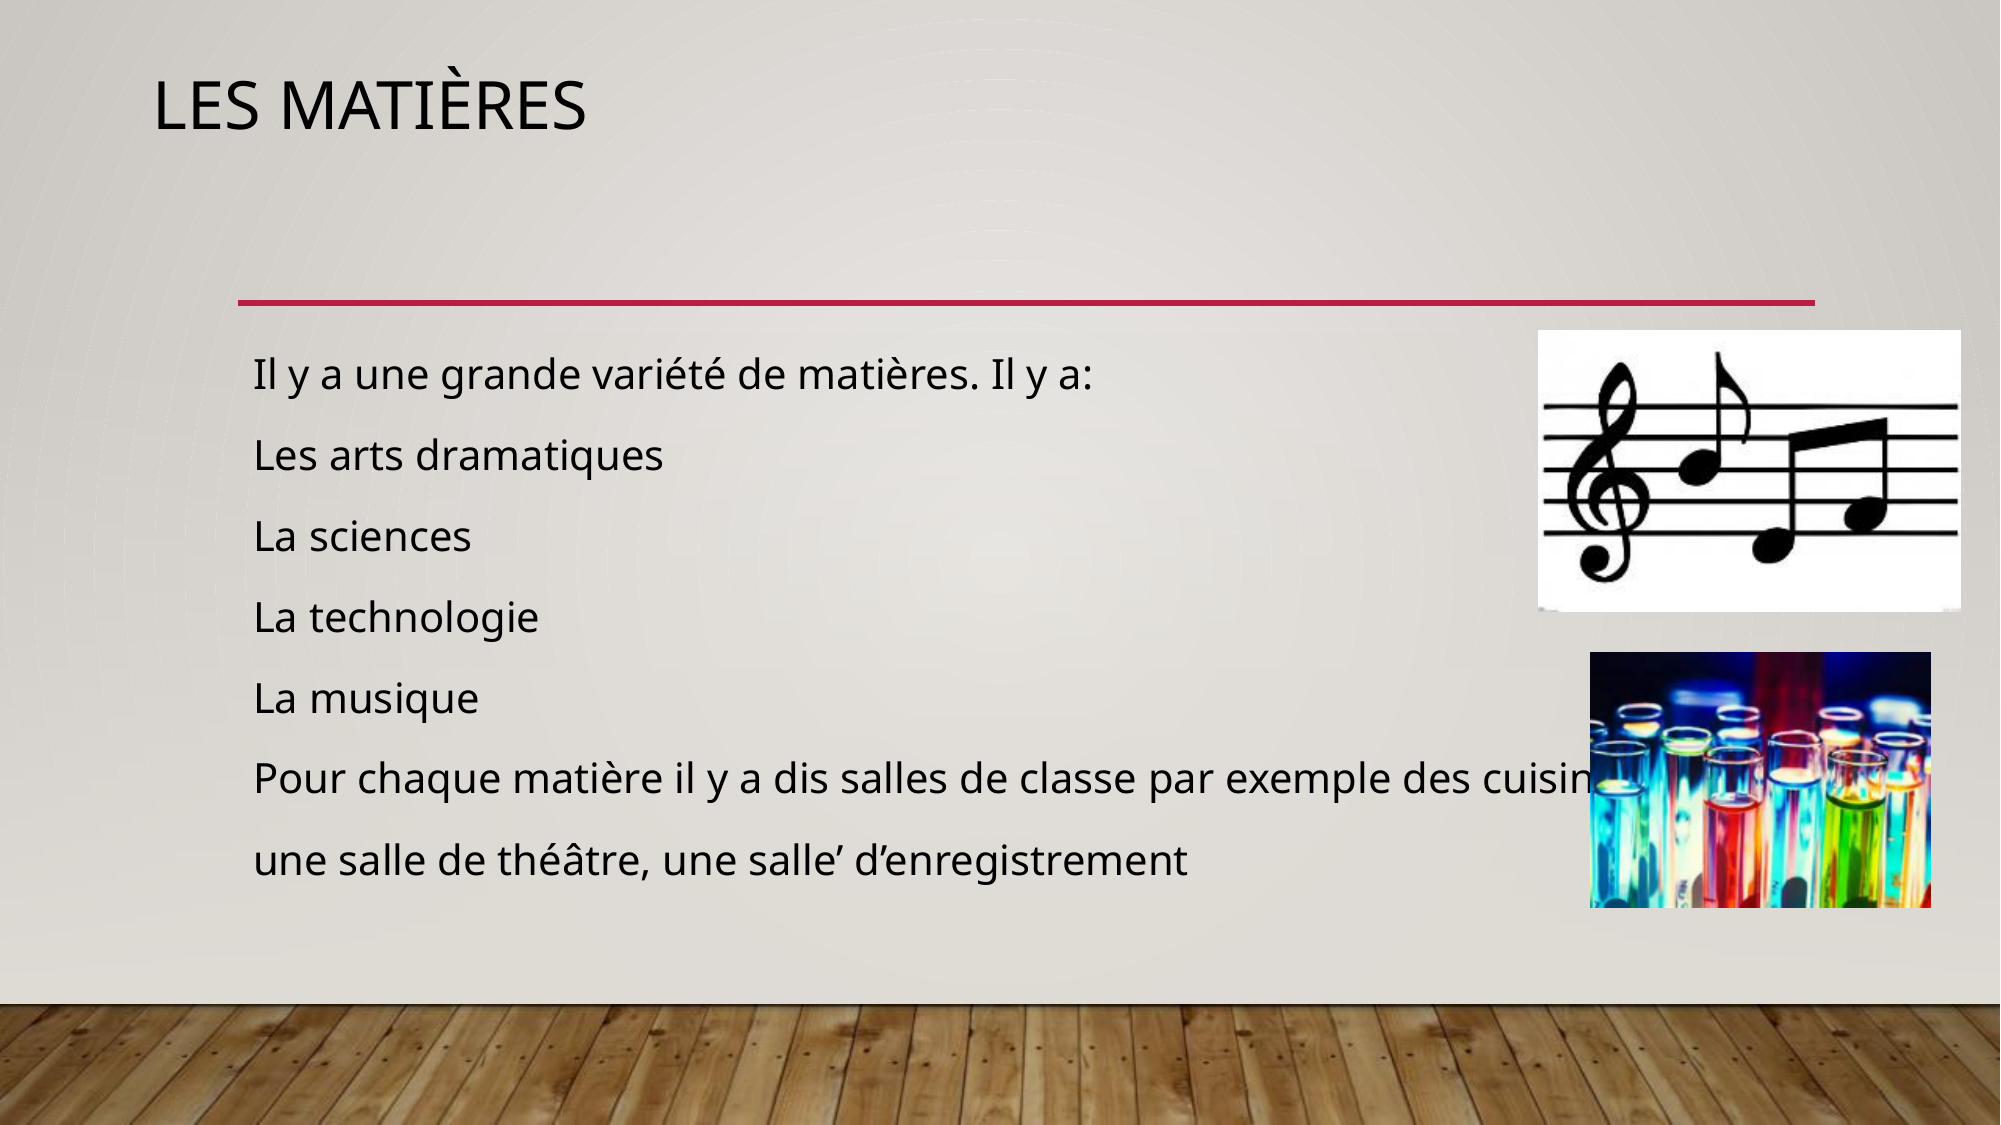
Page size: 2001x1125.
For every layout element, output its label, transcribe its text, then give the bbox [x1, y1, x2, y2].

picture [1538, 330, 1961, 612]
picture [0, 1004, 2000, 1125]
title Les matières [137, 64, 1863, 282]
picture [1589, 651, 1931, 908]
list Il y a une grande variété de matières. Il y a: Les arts dramatiques La sciences La technologie La musique Pour chaque matière il y a dis salles de classe par exemple des cuisines, une salle de théâtre, une salle’ d’enregistrement [238, 330, 1814, 897]
